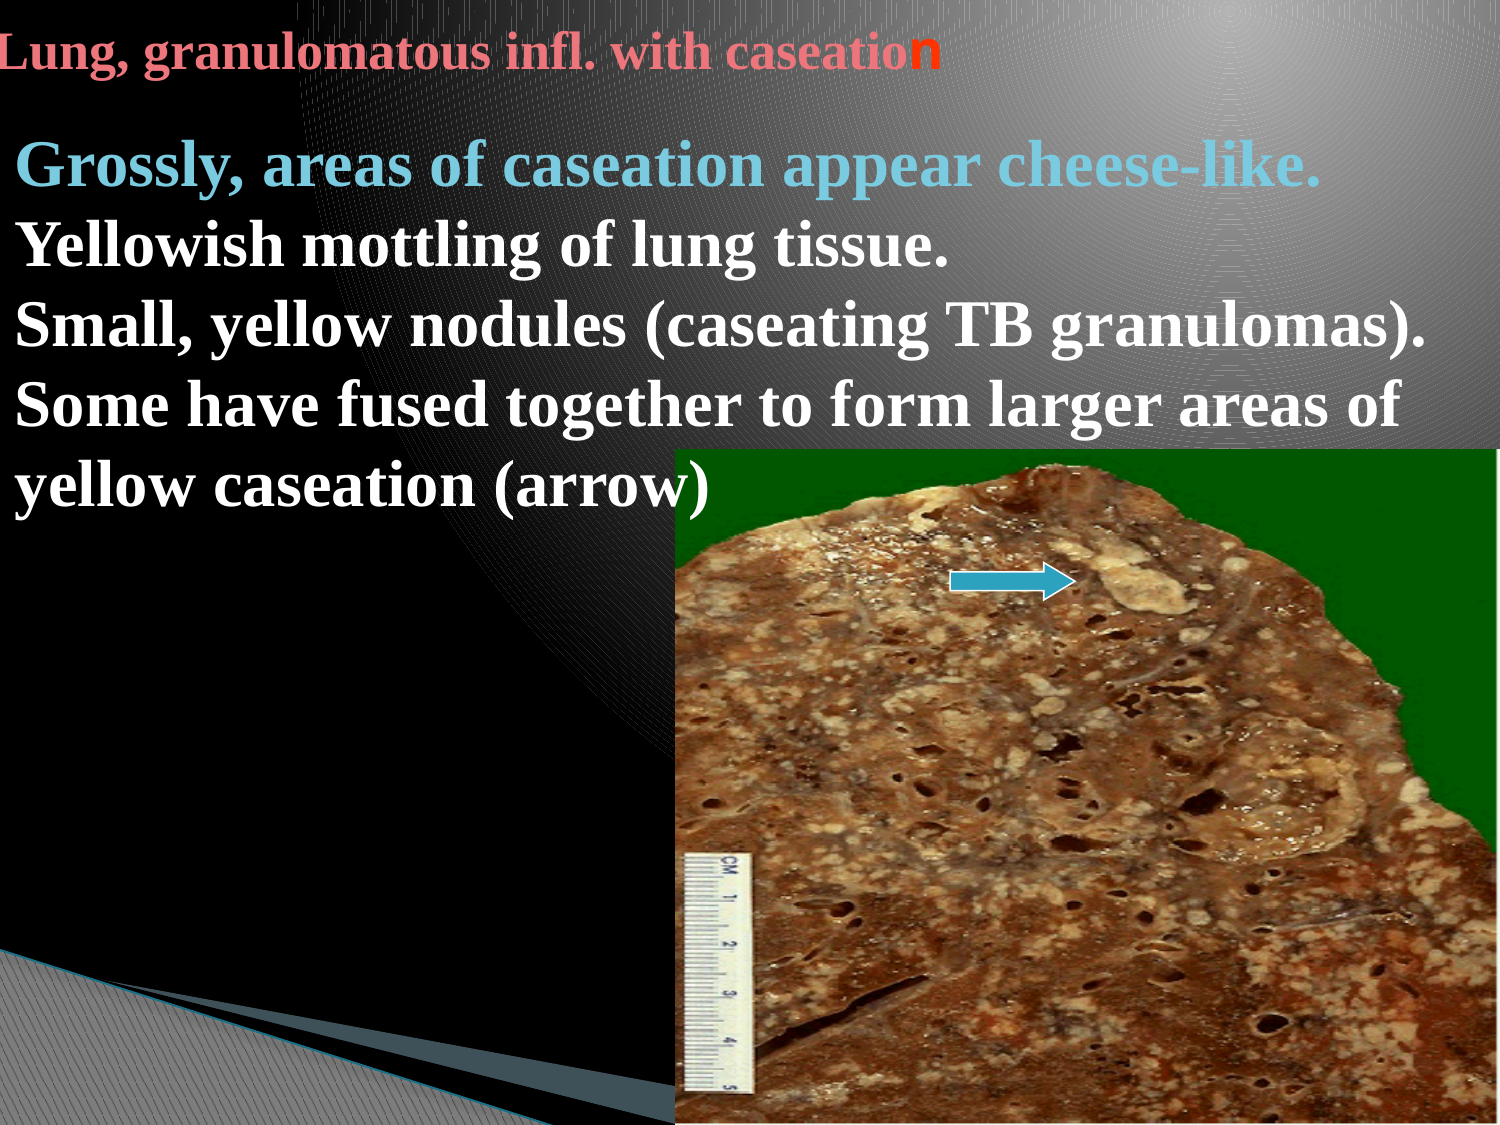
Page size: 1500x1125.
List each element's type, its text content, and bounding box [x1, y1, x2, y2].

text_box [674, 449, 1500, 1125]
text_box Grossly, areas of caseation appear cheese-like. Yellowish mottling of lung tissue. Small, yellow nodules (caseating TB granulomas). Some have fused together to form larger areas of yellow caseation (arrow) [0, 112, 1500, 527]
picture [0, 952, 543, 1125]
title \ Lung, granulomatous infl. with caseation [0, 0, 1500, 88]
